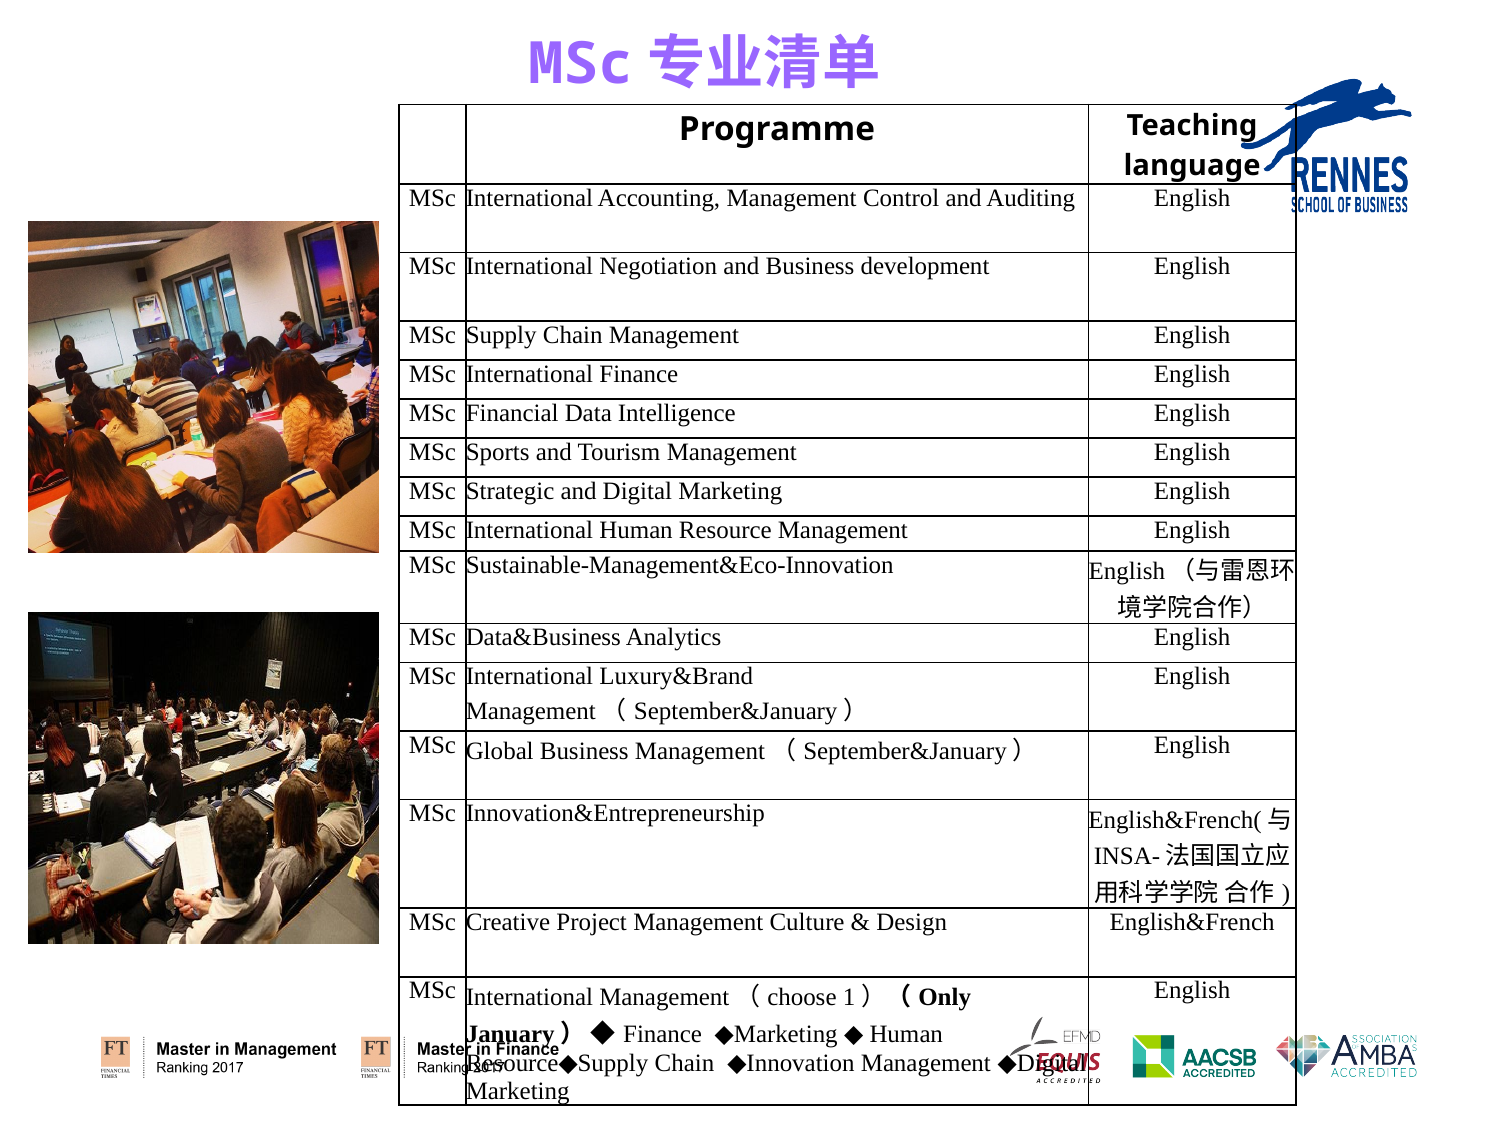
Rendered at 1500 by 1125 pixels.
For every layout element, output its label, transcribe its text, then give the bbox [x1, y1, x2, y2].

table_cell English（与雷恩环境学院合作） [1089, 552, 1295, 623]
table_cell MSc [400, 185, 465, 252]
table_cell MSc [400, 439, 465, 476]
picture [1297, 66, 1424, 163]
table_cell Sustainable-Management&Eco-Innovation [467, 552, 1088, 623]
table_cell Sports and Tourism Management [467, 439, 1088, 476]
table_cell MSc [400, 624, 465, 662]
table_cell Innovation&Entrepreneurship [467, 800, 1088, 907]
table_cell MSc [400, 478, 465, 515]
table_cell English [1089, 663, 1295, 730]
table_cell English [1089, 478, 1295, 515]
table_cell English [1089, 624, 1295, 662]
table_header Teaching language [1089, 105, 1295, 183]
table_cell English [1089, 322, 1295, 359]
table_cell English&French [1089, 909, 1295, 976]
table_cell International Finance [467, 361, 1088, 398]
table_cell MSc [400, 517, 465, 550]
table_cell International Management（choose 1）（Only January） ◆Finance ◆Marketing ◆ Human Resource◆Supply Chain ◆Innovation Management ◆Digital Marketing [467, 978, 1088, 1104]
table_cell Financial Data Intelligence [467, 400, 1088, 437]
table_cell English [1089, 732, 1295, 799]
table_cell English&French(与INSA-法国国立应用科学学院 合作) [1089, 800, 1295, 907]
text_box MSc专业清单 [64, 15, 1344, 105]
table_cell MSc [400, 663, 465, 730]
table_cell MSc [400, 800, 465, 907]
table_cell English [1089, 400, 1295, 437]
table_cell International Negotiation and Business development [467, 253, 1088, 320]
table_cell Data&Business Analytics [467, 624, 1088, 662]
table_cell MSc [400, 978, 465, 1104]
table_cell International Luxury&Brand Management（September&January） [467, 663, 1088, 730]
table_cell MSc [400, 253, 465, 320]
picture [1297, 1053, 1434, 1103]
table_cell English [1089, 978, 1295, 1104]
table_cell English [1089, 253, 1295, 320]
table_cell MSc [400, 732, 465, 799]
table_cell Strategic and Digital Marketing [467, 478, 1088, 515]
table_cell Global Business Management（September&January） [467, 732, 1088, 799]
table_cell MSc [400, 361, 465, 398]
table_cell International Human Resource Management [467, 517, 1088, 550]
table_cell Supply Chain Management [467, 322, 1088, 359]
text_box [1297, 163, 1500, 1053]
table_cell International Accounting, Management Control and Auditing [467, 185, 1088, 252]
table_cell Creative Project Management Culture & Design [467, 909, 1088, 976]
table_cell English [1089, 439, 1295, 476]
picture [28, 221, 379, 553]
table_header [400, 105, 465, 183]
table_cell MSc [400, 400, 465, 437]
table_cell MSc [400, 322, 465, 359]
table_cell MSc [400, 909, 465, 976]
table_cell English [1089, 361, 1295, 398]
picture [100, 1034, 337, 1081]
picture [28, 612, 379, 945]
table_cell English [1089, 185, 1295, 252]
picture [360, 1034, 398, 1081]
table_header Programme [467, 105, 1088, 183]
table_cell English [1089, 517, 1295, 550]
table_cell MSc [400, 552, 465, 623]
